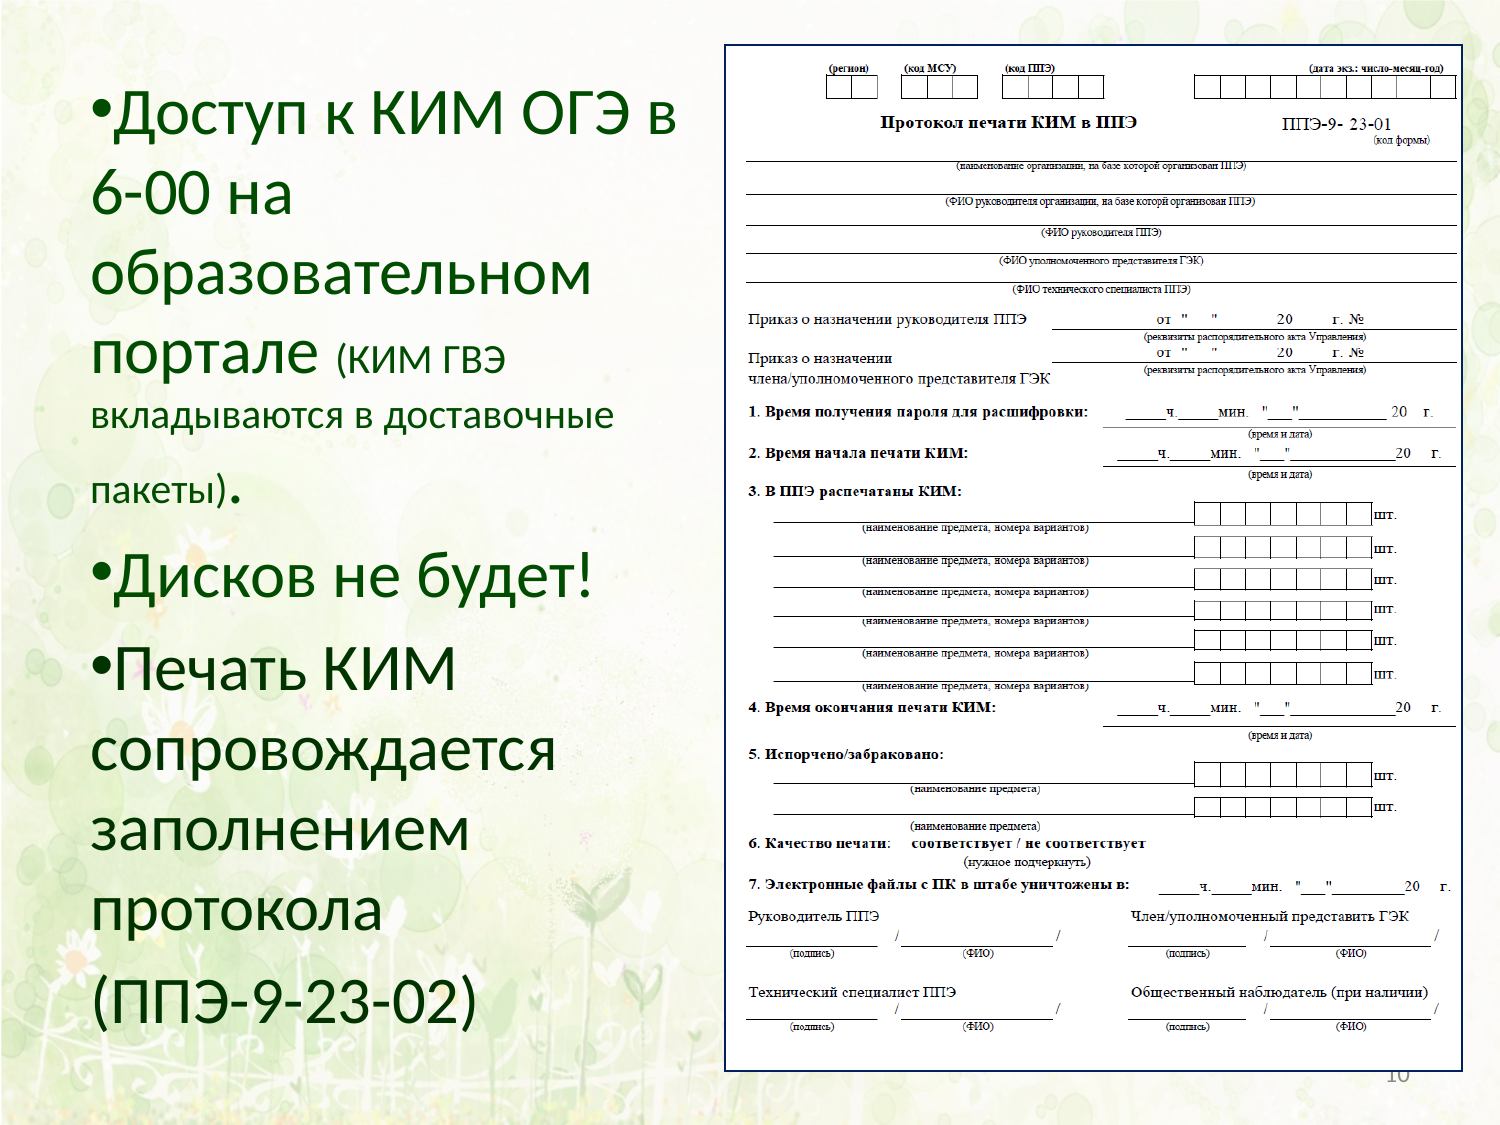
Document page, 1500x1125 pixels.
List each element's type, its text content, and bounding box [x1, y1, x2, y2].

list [726, 45, 1462, 1071]
slide_number 10 [1074, 1079, 1425, 1103]
list Доступ к КИМ ОГЭ в 6-00 на образовательном портале (КИМ ГВЭ вкладываются в доставочные пакеты). Дисков не будет! Печать КИМ сопровождается заполнением протокола (ППЭ-9-23-02) [74, 59, 721, 1066]
